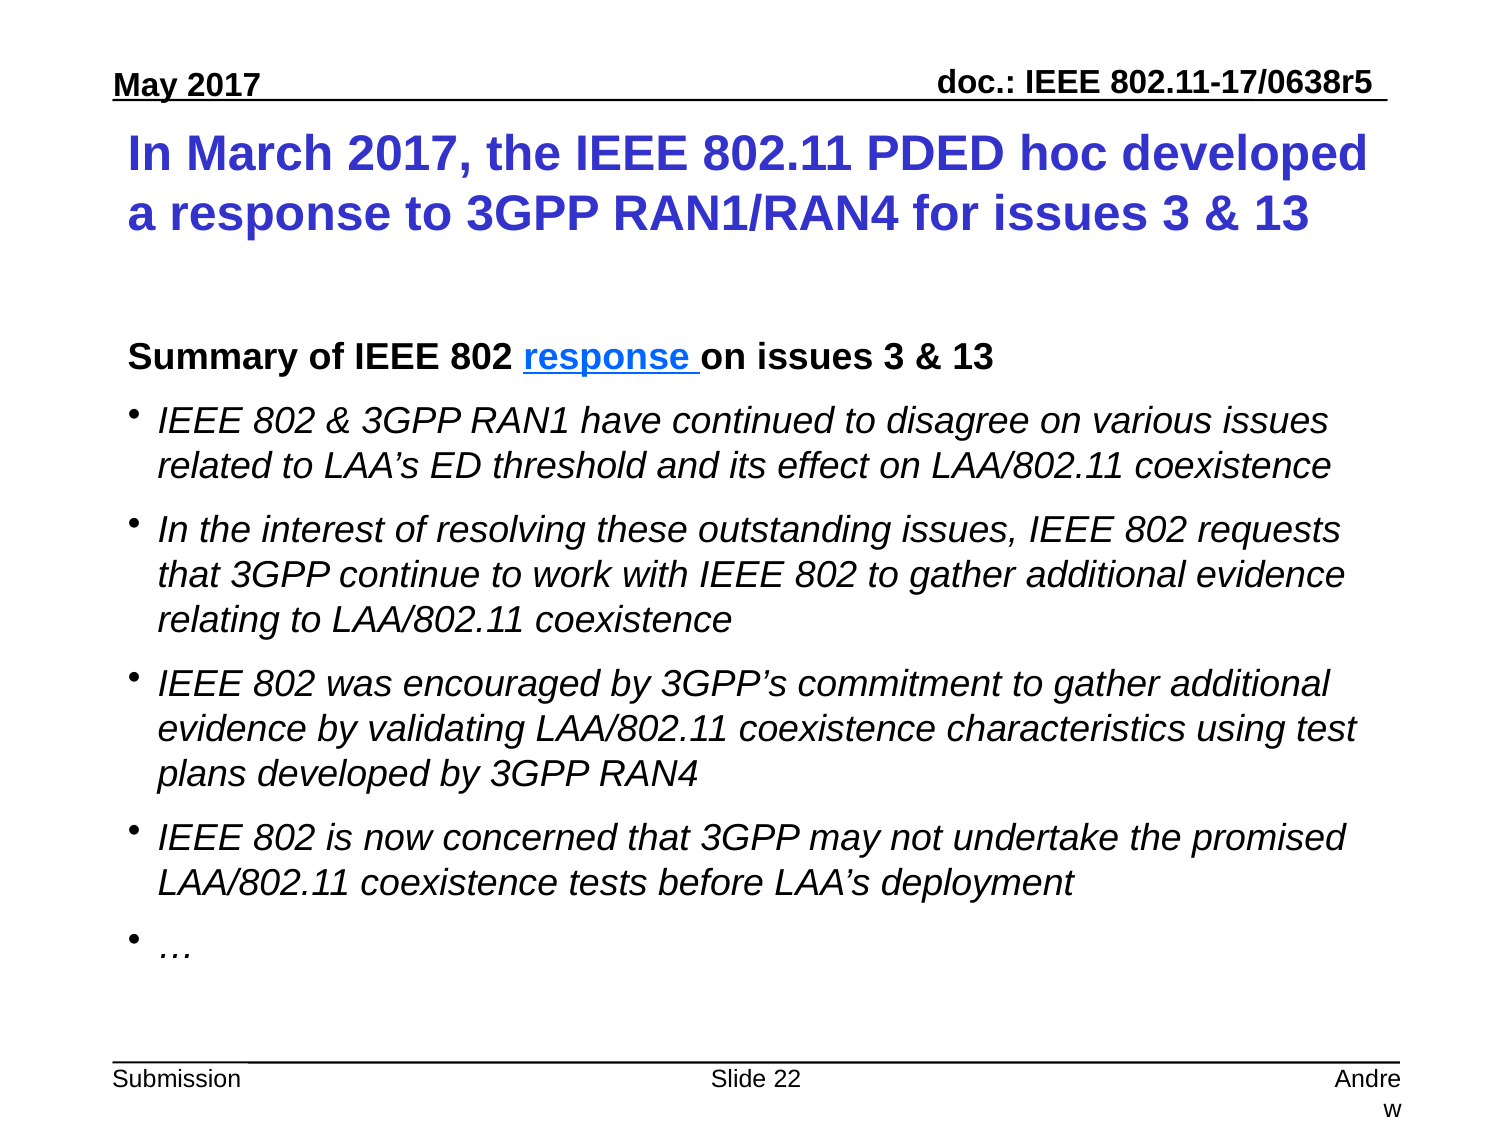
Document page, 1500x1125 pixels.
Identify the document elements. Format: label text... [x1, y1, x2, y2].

title In March 2017, the IEEE 802.11 PDED hoc developed a response to 3GPP RAN1/RAN4 for issues 3 & 13 [112, 112, 1388, 288]
slide_number Slide 22 [709, 1061, 803, 1093]
list Summary of IEEE 802 response on issues 3 & 13 IEEE 802 & 3GPP RAN1 have continued to disagree on various issues related to LAA’s ED threshold and its effect on LAA/802.11 coexistence In the interest of resolving these outstanding issues, IEEE 802 requests that 3GPP continue to work with IEEE 802 to gather additional evidence relating to LAA/802.11 coexistence IEEE 802 was encouraged by 3GPP’s commitment to gather additional evidence by validating LAA/802.11 coexistence characteristics using test plans developed by 3GPP RAN4 IEEE 802 is now concerned that 3GPP may not undertake the promised LAA/802.11 coexistence tests before LAA’s deployment … [112, 324, 1388, 1000]
footer Andrew Myles, Cisco [1320, 1061, 1402, 1093]
